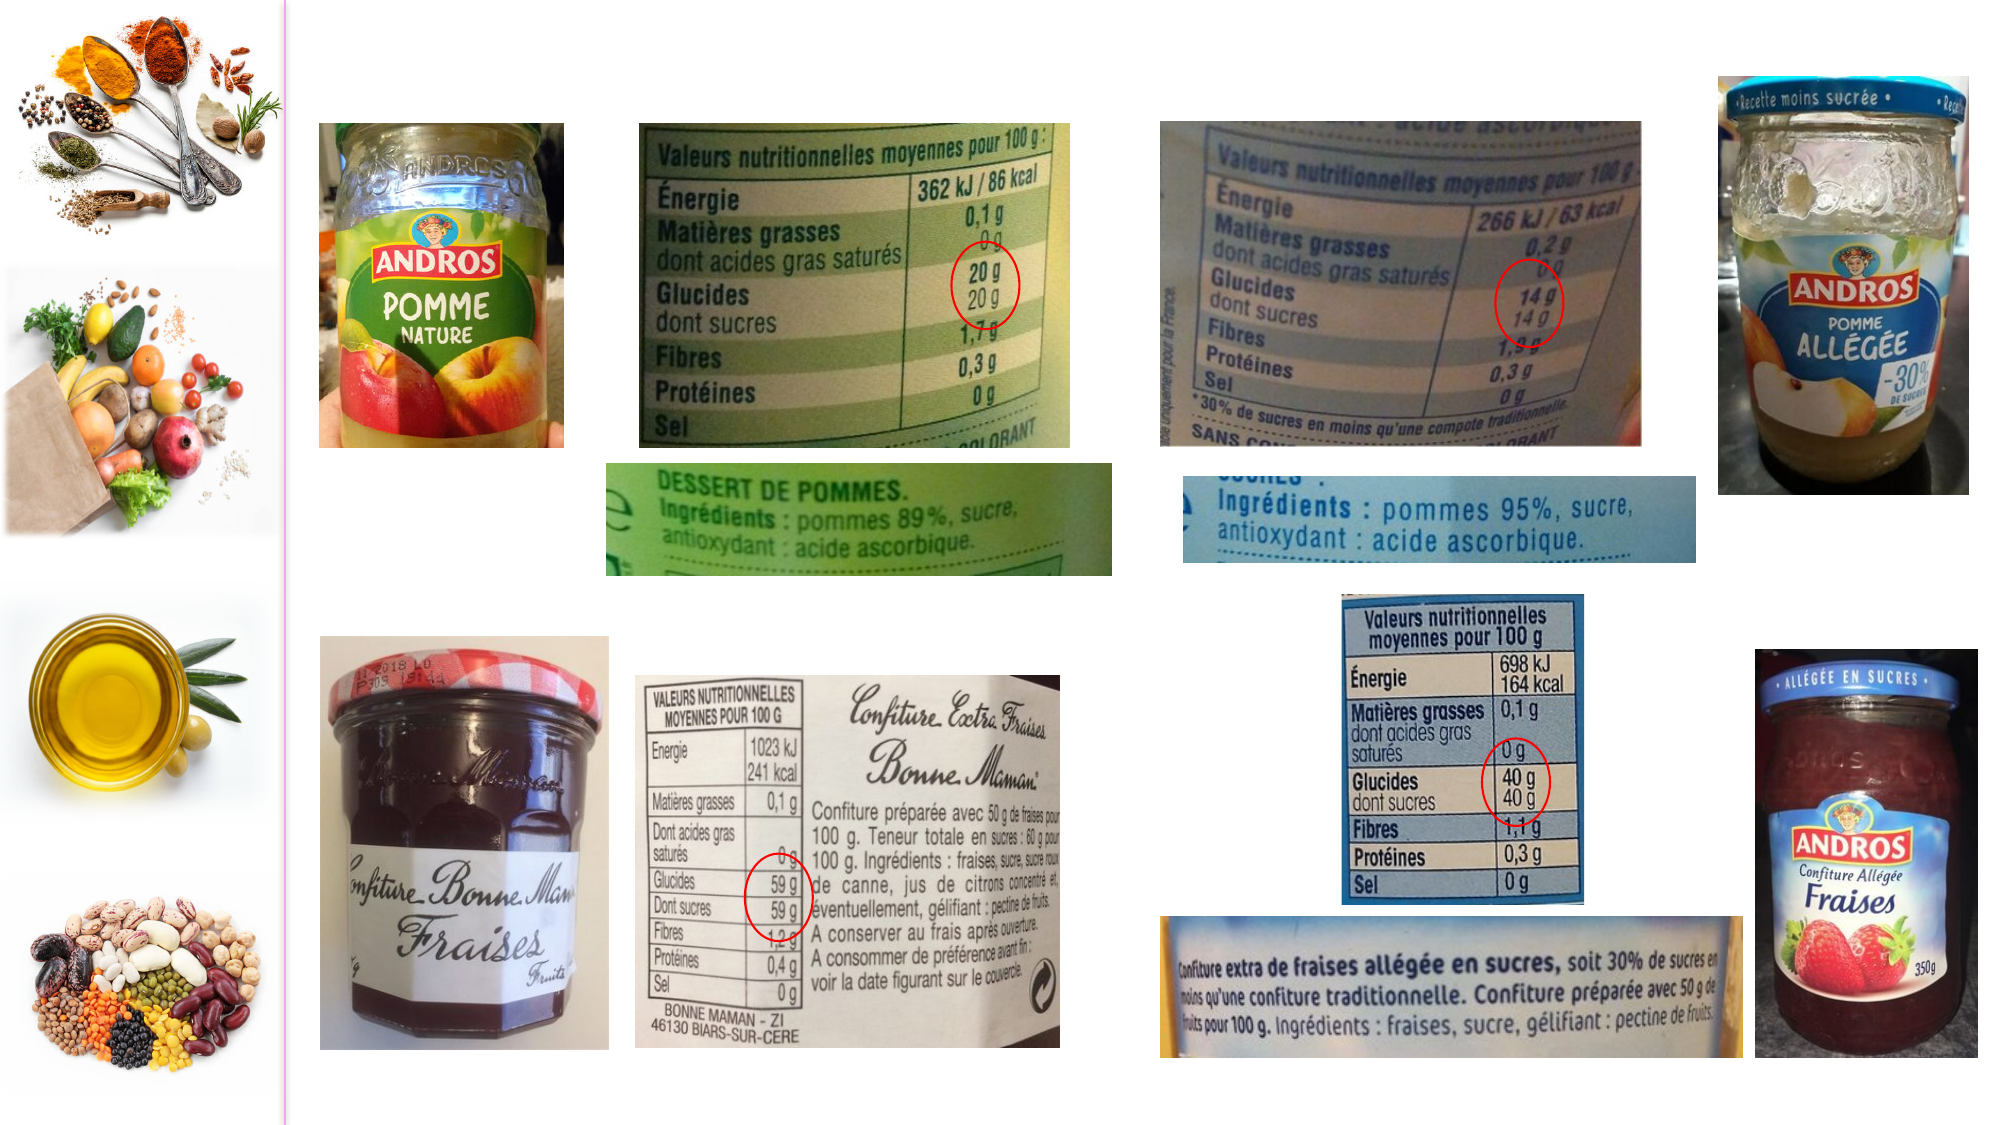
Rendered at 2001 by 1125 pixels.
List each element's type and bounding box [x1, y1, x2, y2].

picture [319, 123, 564, 448]
picture [635, 675, 1060, 1048]
picture [1718, 76, 1969, 495]
picture [285, 0, 295, 262]
picture [1183, 476, 1696, 563]
picture [1755, 649, 1978, 1058]
picture [1160, 916, 1743, 1058]
picture [0, 579, 284, 826]
picture [0, 872, 284, 1095]
picture [639, 123, 1070, 448]
picture [606, 463, 1111, 576]
picture [1341, 594, 1585, 905]
picture [0, 0, 284, 540]
picture [320, 636, 609, 1050]
picture [1160, 121, 1642, 447]
